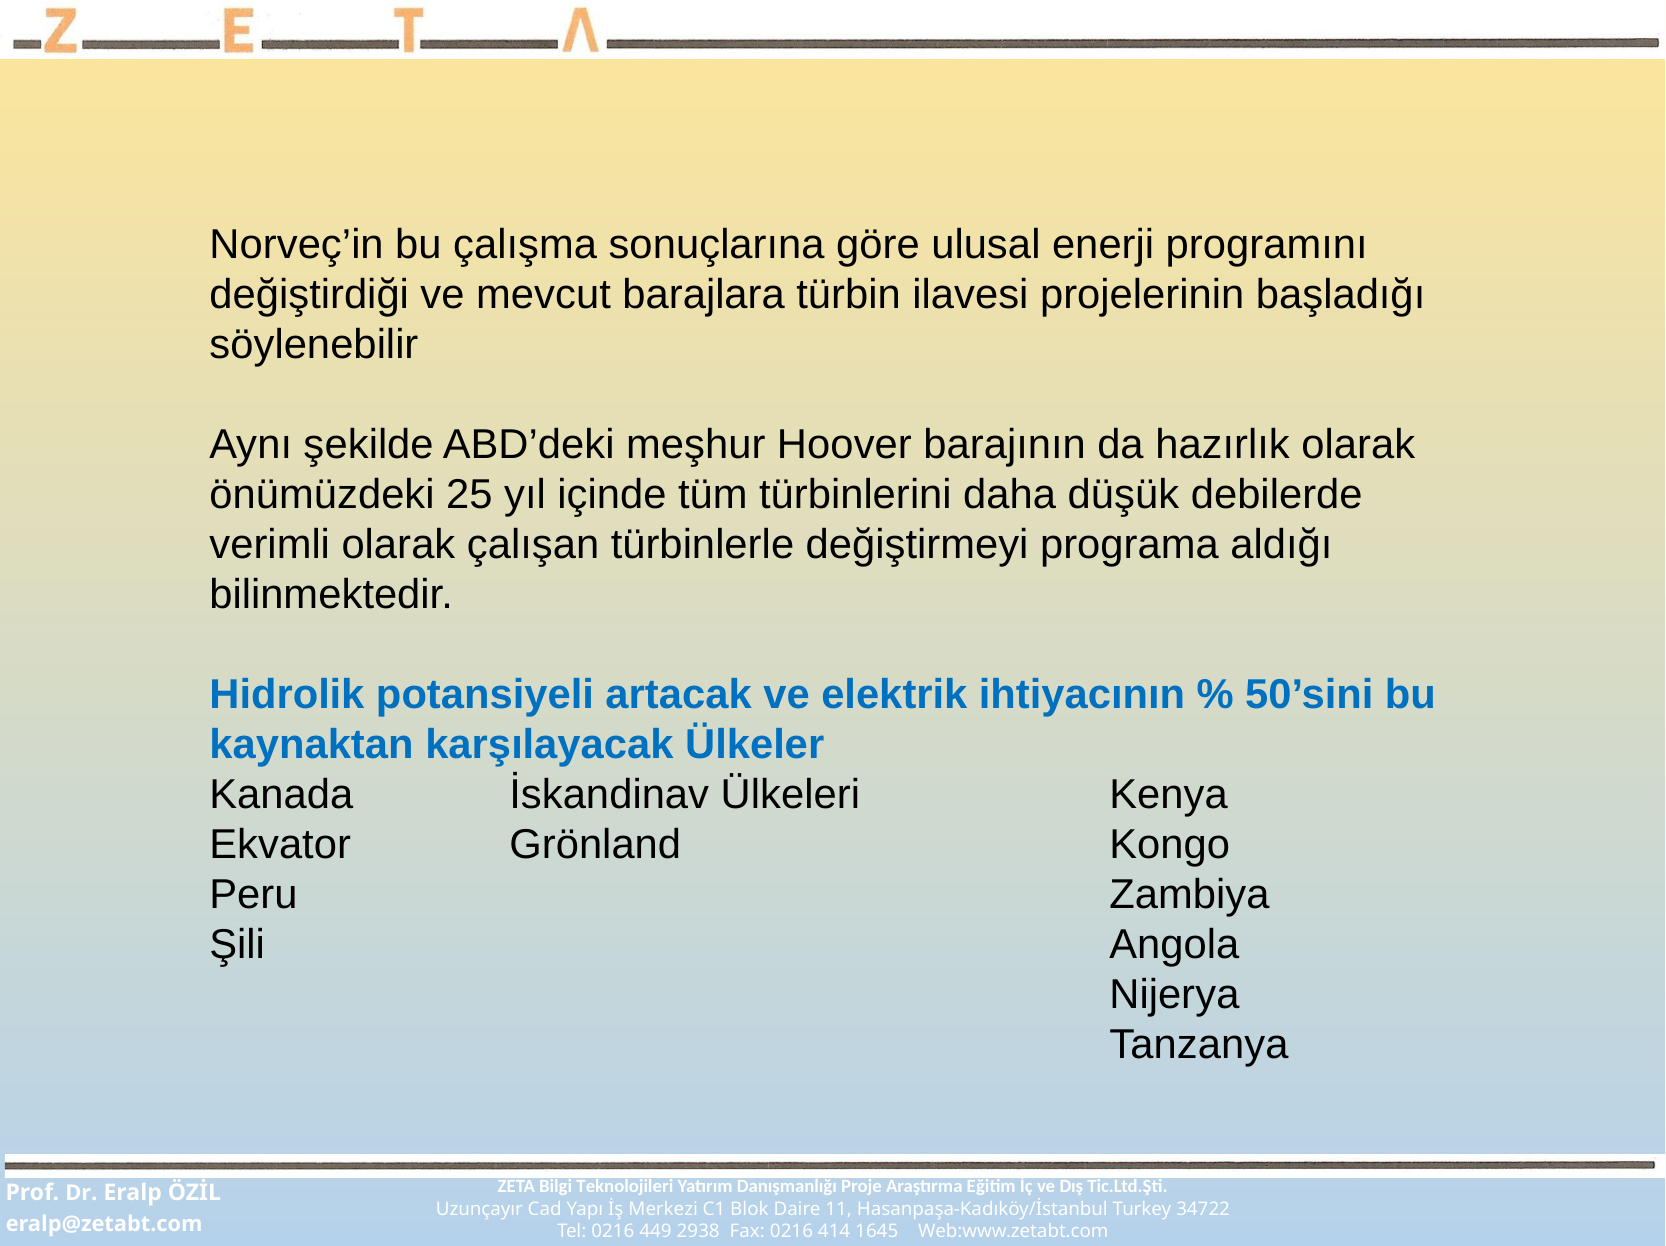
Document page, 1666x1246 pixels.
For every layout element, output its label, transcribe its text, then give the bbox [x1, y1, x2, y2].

picture [4, 1154, 1666, 1178]
picture [0, 0, 1665, 59]
text_box Norveç’in bu çalışma sonuçlarına göre ulusal enerji programını değiştirdiği ve mevcut barajlara türbin ilavesi projelerinin başladığı söylenebilir Aynı şekilde ABD’deki meşhur Hoover barajının da hazırlık olarak önümüzdeki 25 yıl içinde tüm türbinlerini daha düşük debilerde verimli olarak çalışan türbinlerle değiştirmeyi programa aldığı bilinmektedir. Hidrolik potansiyeli artacak ve elektrik ihtiyacının % 50’sini bu kaynaktan karşılayacak Ülkeler Kanada İskandinav Ülkeleri Kenya Ekvator Grönland Kongo Peru Zambiya Şili Angola Nijerya Tanzanya [194, 209, 1494, 1075]
